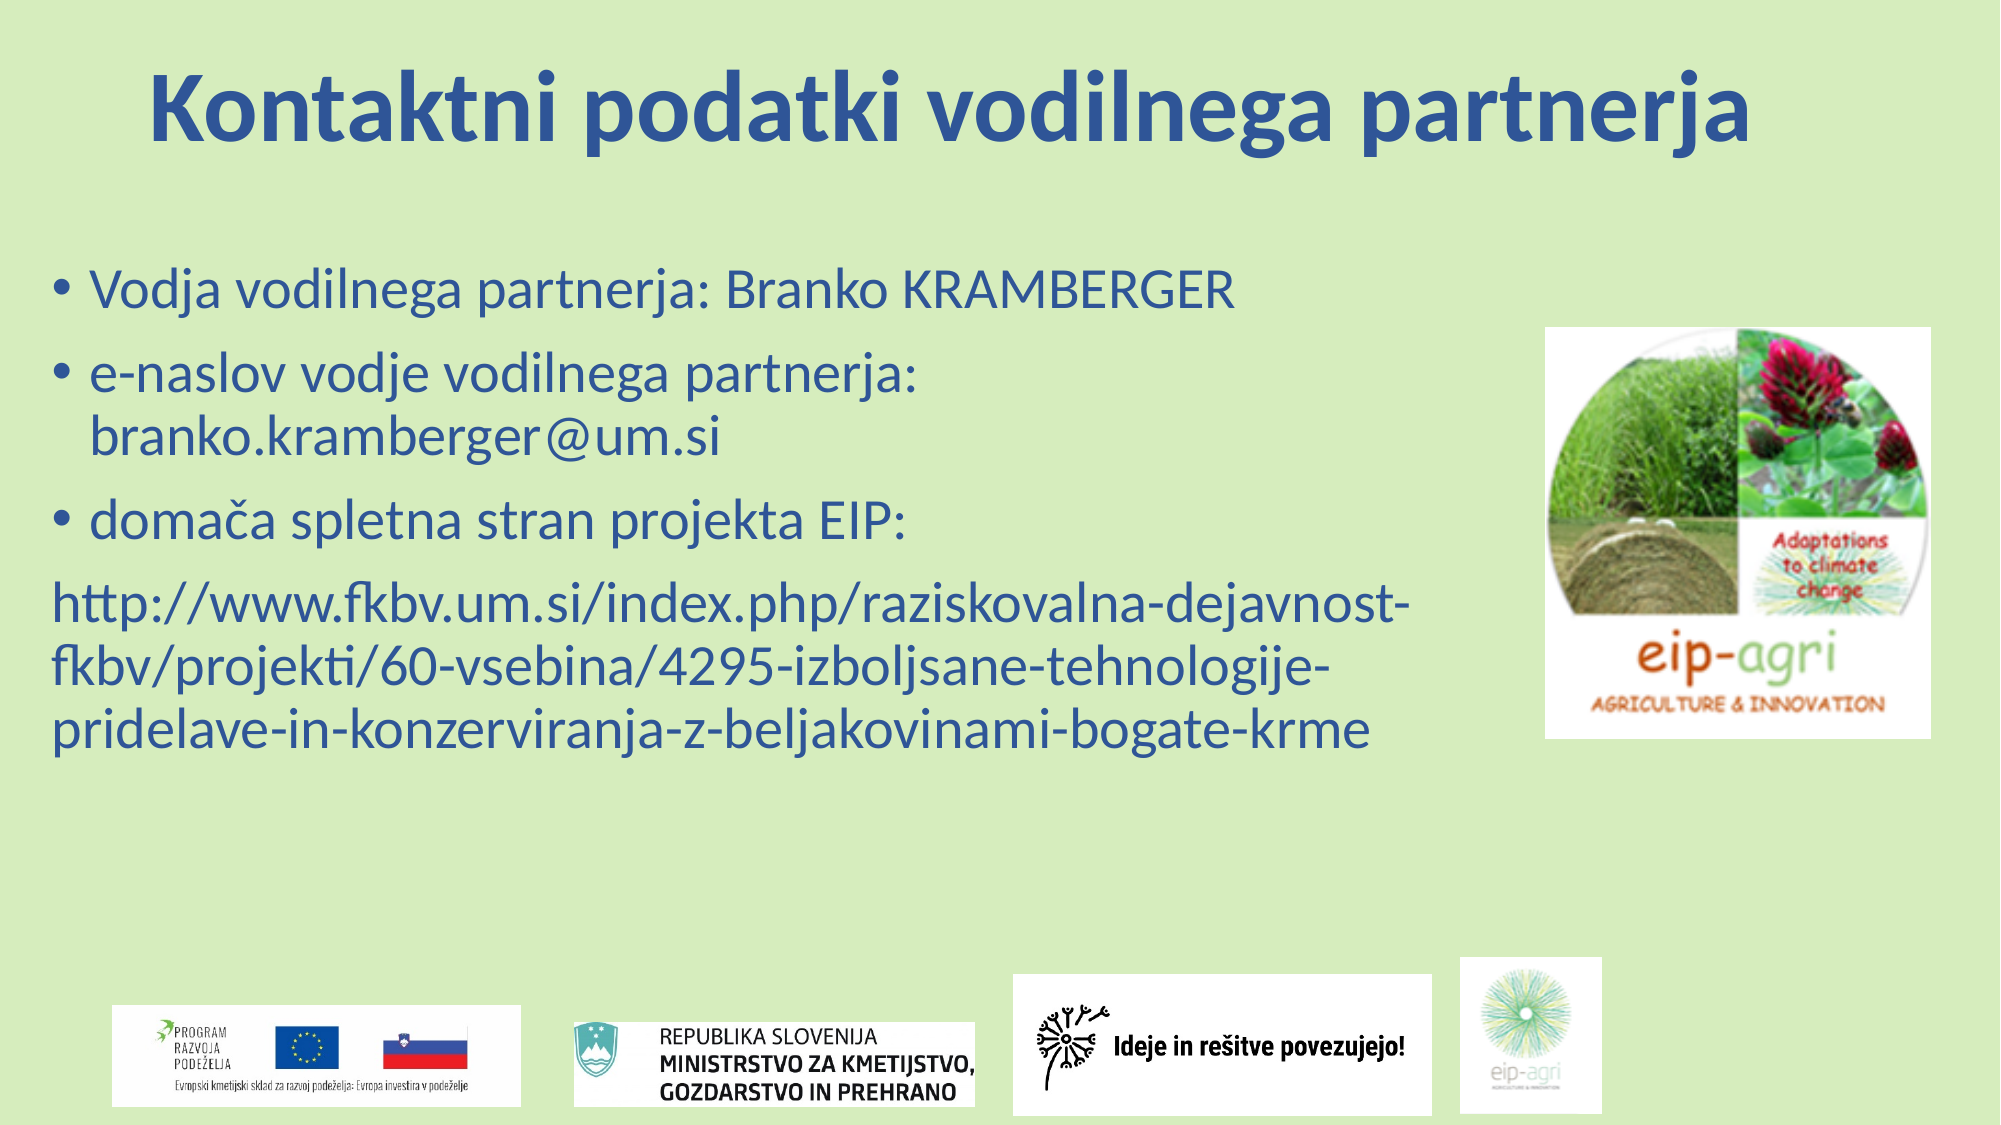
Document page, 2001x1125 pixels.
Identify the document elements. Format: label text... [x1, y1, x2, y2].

picture [1460, 957, 1602, 1114]
picture [574, 1022, 975, 1107]
list Vodja vodilnega partnerja: Branko KRAMBERGER e-naslov vodje vodilnega partnerja: branko.kramberger@um.si domača spletna stran projekta EIP: http://www.fkbv.um.si/index.php/raziskovalna-dejavnost-fkbv/projekti/60-vsebina/4295-izboljsane-tehnologije-pridelave-in-konzerviranja-z-beljakovinami-bogate-krme [36, 251, 1517, 888]
picture [1013, 974, 1432, 1117]
picture [1545, 327, 1931, 739]
title Kontaktni podatki vodilnega partnerja [134, 0, 1860, 218]
picture [112, 1005, 521, 1107]
